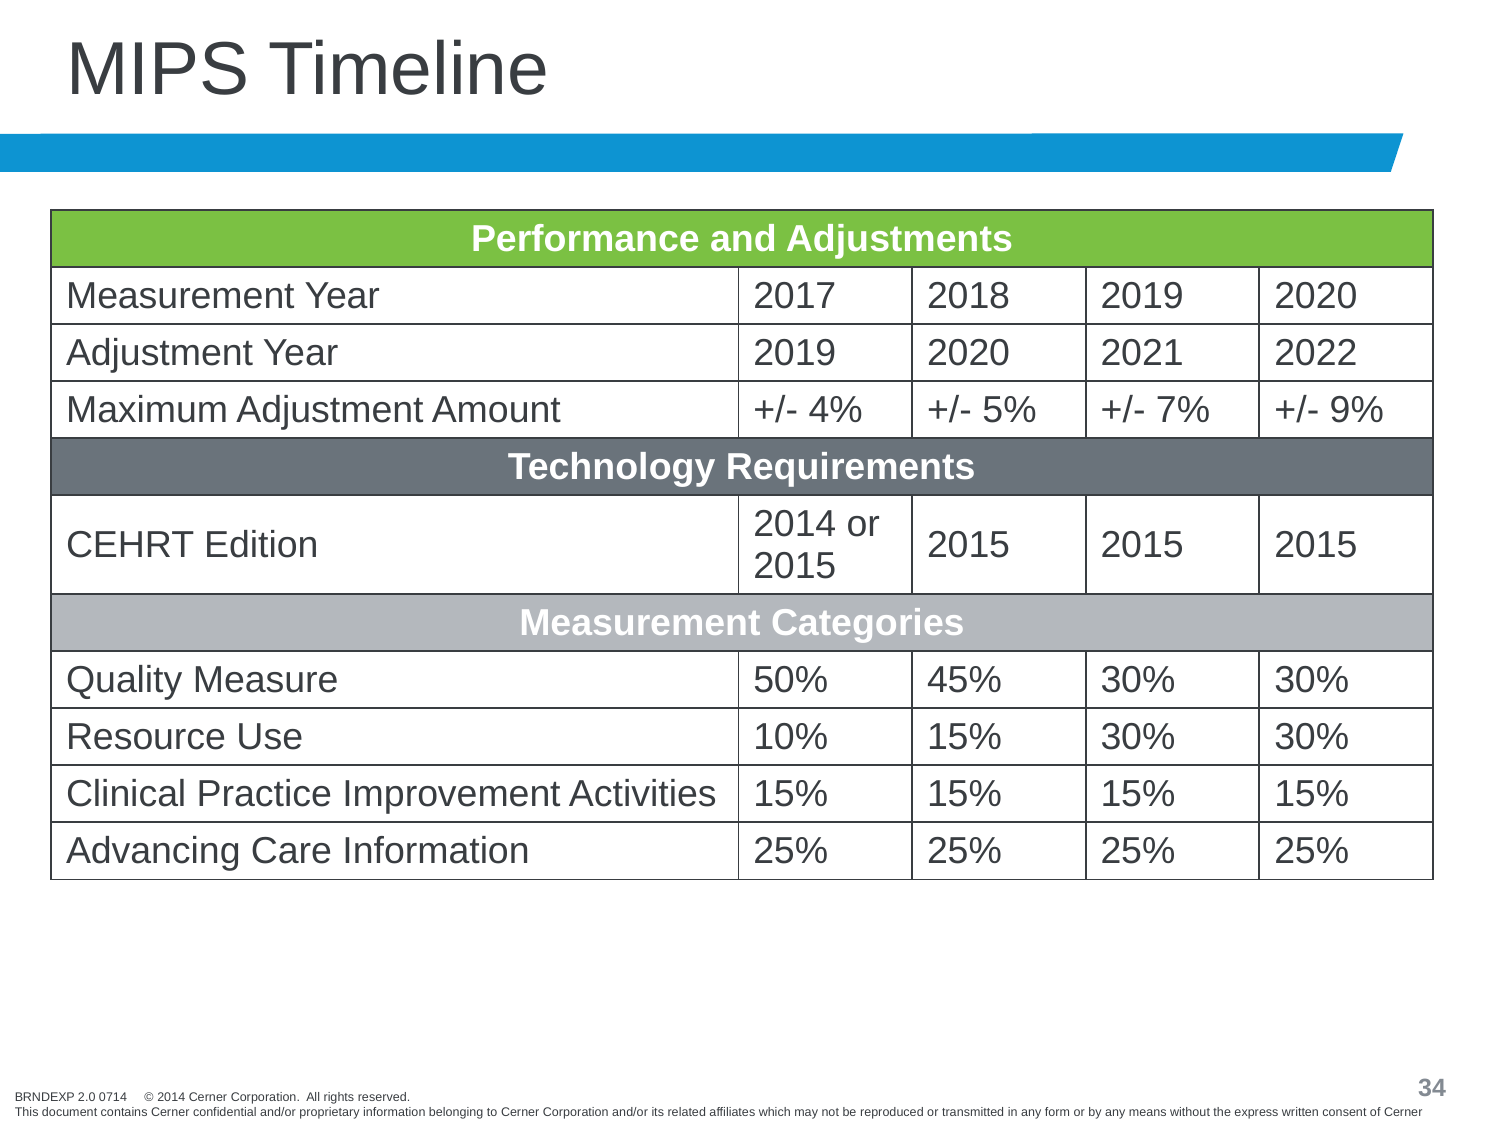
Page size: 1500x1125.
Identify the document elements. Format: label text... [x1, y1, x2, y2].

table_cell Advancing Care Information [52, 823, 738, 879]
table_cell 2015 [913, 496, 1085, 593]
table_cell 2015 [1260, 496, 1432, 593]
table_cell 30% [1087, 652, 1258, 707]
table_cell 15% [913, 766, 1085, 821]
table_cell 2019 [739, 325, 911, 380]
table_cell 50% [739, 652, 911, 707]
table_cell CEHRT Edition [52, 496, 738, 593]
table_cell 2020 [1260, 268, 1432, 323]
table_cell 2017 [739, 268, 911, 323]
table_cell 45% [913, 652, 1085, 707]
table_header Performance and Adjustments [52, 211, 1432, 266]
table_cell Resource Use [52, 709, 738, 764]
table_cell +/- 7% [1087, 382, 1258, 437]
table_cell 15% [1087, 766, 1258, 821]
table_cell 2021 [1087, 325, 1258, 380]
table_cell 15% [913, 709, 1085, 764]
table_cell 30% [1087, 709, 1258, 764]
table_cell 15% [739, 766, 911, 821]
table_cell Quality Measure [52, 652, 738, 707]
table_cell 2022 [1260, 325, 1432, 380]
table_cell Clinical Practice Improvement Activities [52, 766, 738, 821]
table_cell 15% [1260, 766, 1432, 821]
table_cell 2014 or 2015 [739, 496, 911, 593]
table_cell 10% [739, 709, 911, 764]
table_cell 2019 [1087, 268, 1258, 323]
table_cell Adjustment Year [52, 325, 738, 380]
table_cell +/- 4% [739, 382, 911, 437]
table_cell 2020 [913, 325, 1085, 380]
table_cell 30% [1260, 652, 1432, 707]
table_cell Measurement Categories [52, 595, 1432, 650]
table_cell Technology Requirements [52, 439, 1432, 494]
table_cell Maximum Adjustment Amount [52, 382, 738, 437]
table_cell 25% [1260, 823, 1432, 879]
table_cell 25% [1087, 823, 1258, 879]
table_cell +/- 5% [913, 382, 1085, 437]
table_cell 30% [1260, 709, 1432, 764]
table_cell 2015 [1087, 496, 1258, 593]
table_cell +/- 9% [1260, 382, 1432, 437]
table_cell 25% [739, 823, 911, 879]
table_cell 25% [913, 823, 1085, 879]
title MIPS Timeline [51, 0, 1403, 142]
table_cell Measurement Year [52, 268, 738, 323]
table_cell 2018 [913, 268, 1085, 323]
